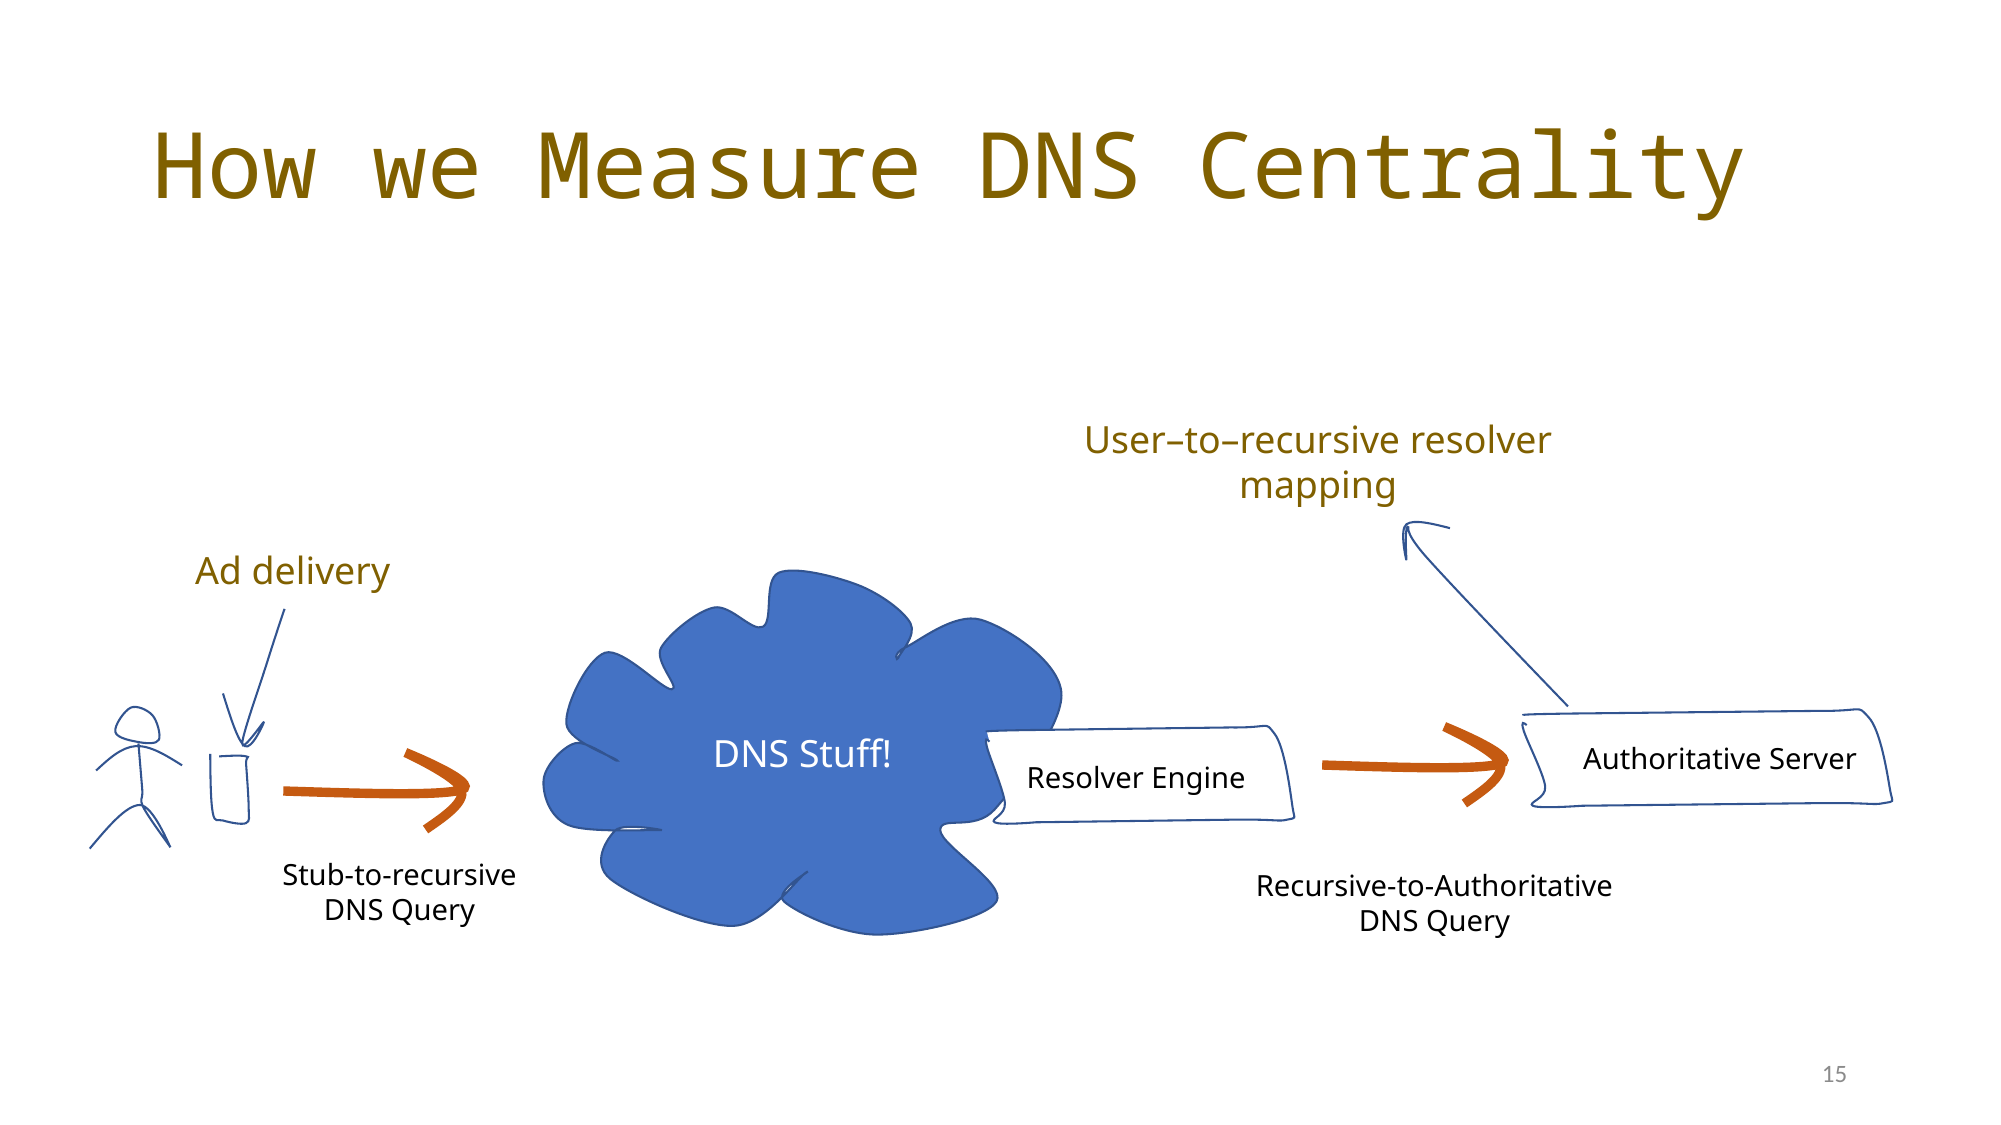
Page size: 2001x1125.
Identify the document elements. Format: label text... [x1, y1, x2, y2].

text_box [984, 724, 1296, 825]
text_box User–to–recursive resolver mapping [1068, 408, 1568, 514]
text_box [222, 608, 286, 748]
text_box [283, 751, 467, 831]
text_box [209, 753, 251, 825]
text_box [88, 768, 172, 850]
text_box Recursive-to-Authoritative DNS Query [1240, 859, 1629, 945]
text_box [114, 705, 161, 745]
text_box Ad delivery [180, 539, 406, 600]
text_box Stub-to-recursive DNS Query [267, 848, 532, 934]
text_box DNS Stuff! [542, 569, 1063, 936]
title How we Measure DNS Centrality [137, 59, 1863, 278]
text_box [1322, 725, 1505, 805]
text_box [1522, 709, 1893, 808]
text_box Resolver Engine [1011, 752, 1261, 802]
slide_number 15 [1412, 1042, 1863, 1103]
text_box [1402, 520, 1569, 708]
text_box [95, 745, 183, 772]
